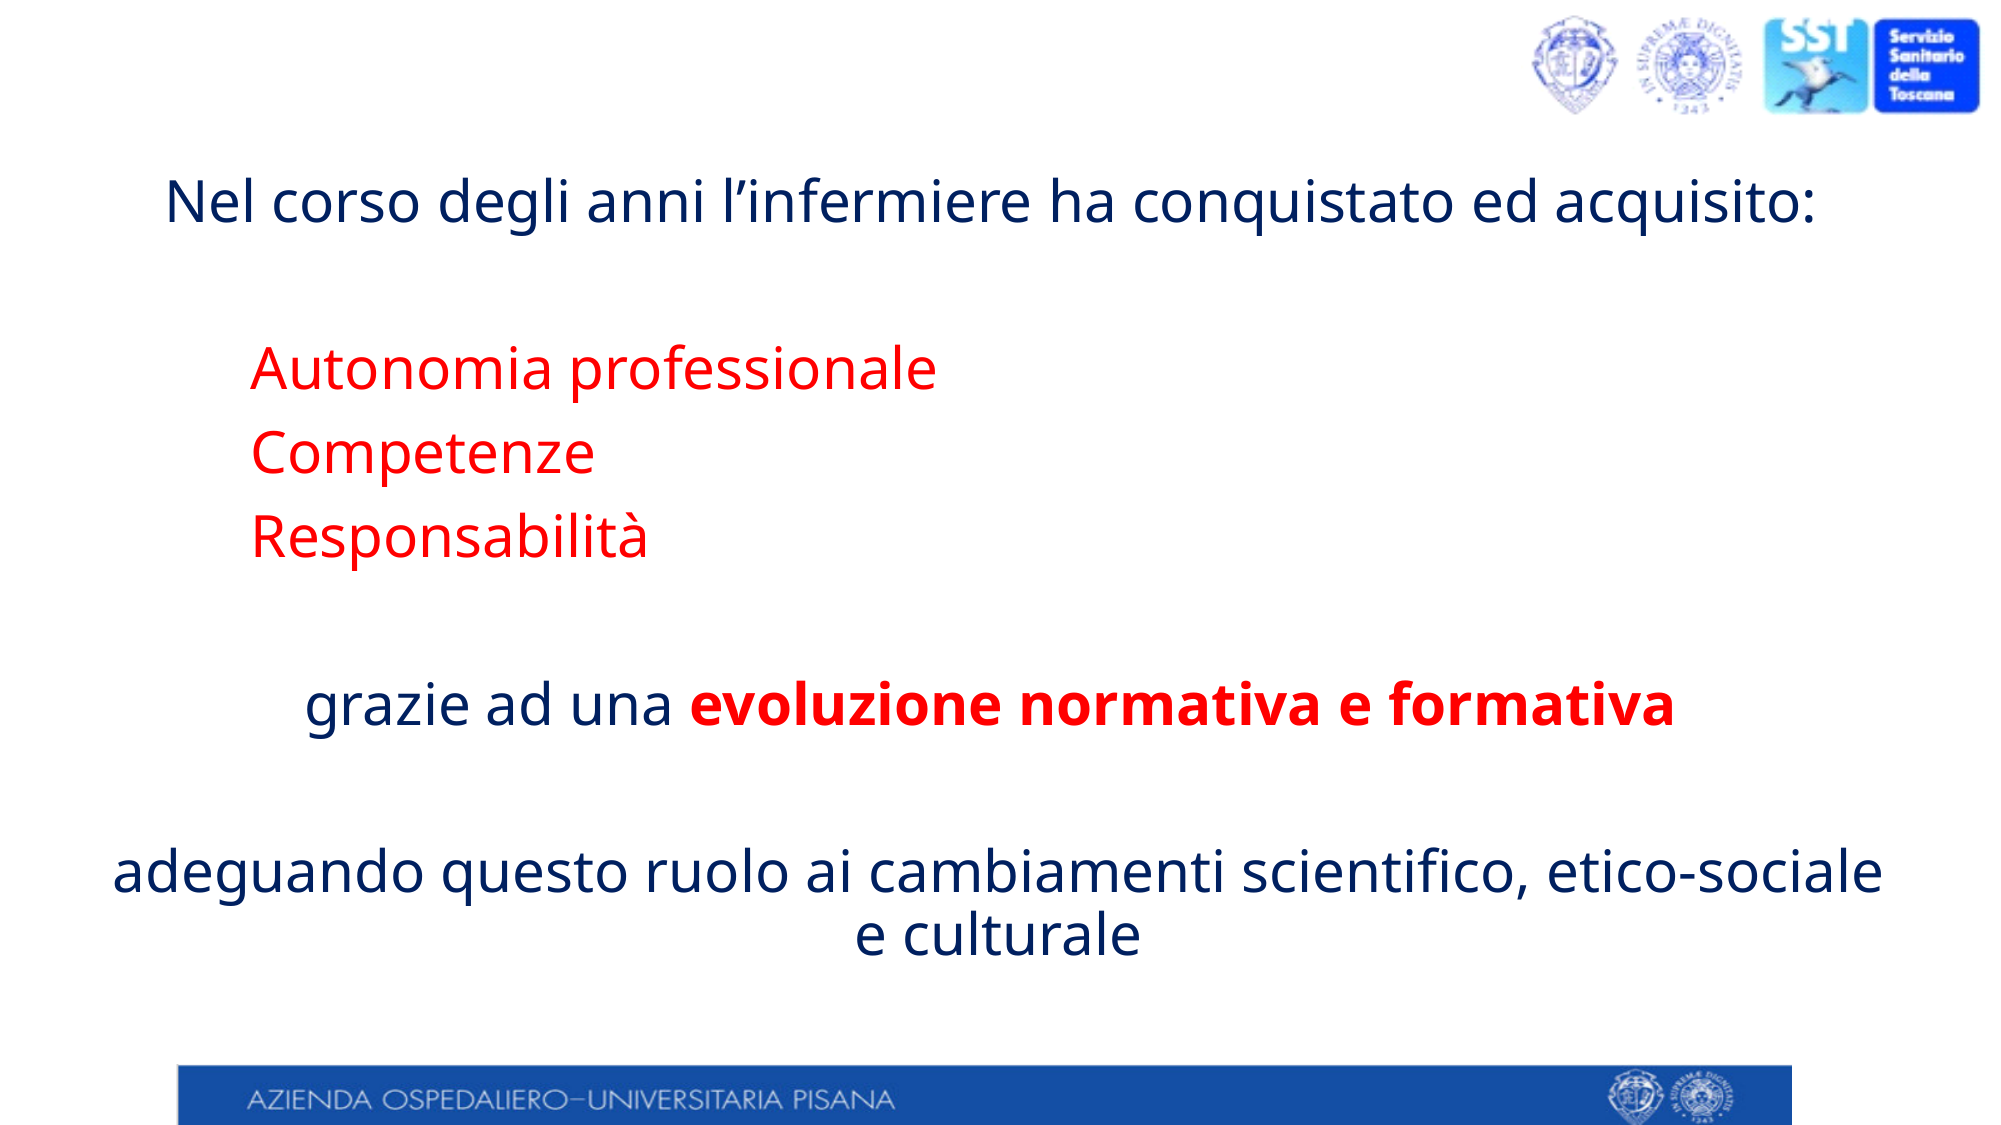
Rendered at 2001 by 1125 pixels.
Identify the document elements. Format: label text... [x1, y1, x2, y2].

picture [176, 1064, 1793, 1125]
picture [1520, 13, 1985, 119]
list Nel corso degli anni l’infermiere ha conquistato ed acquisito: Autonomia professionale Competenze Responsabilità grazie ad una evoluzione normativa e formativa adeguando questo ruolo ai cambiamenti scientifico, etico-sociale e culturale [85, 73, 1911, 1055]
